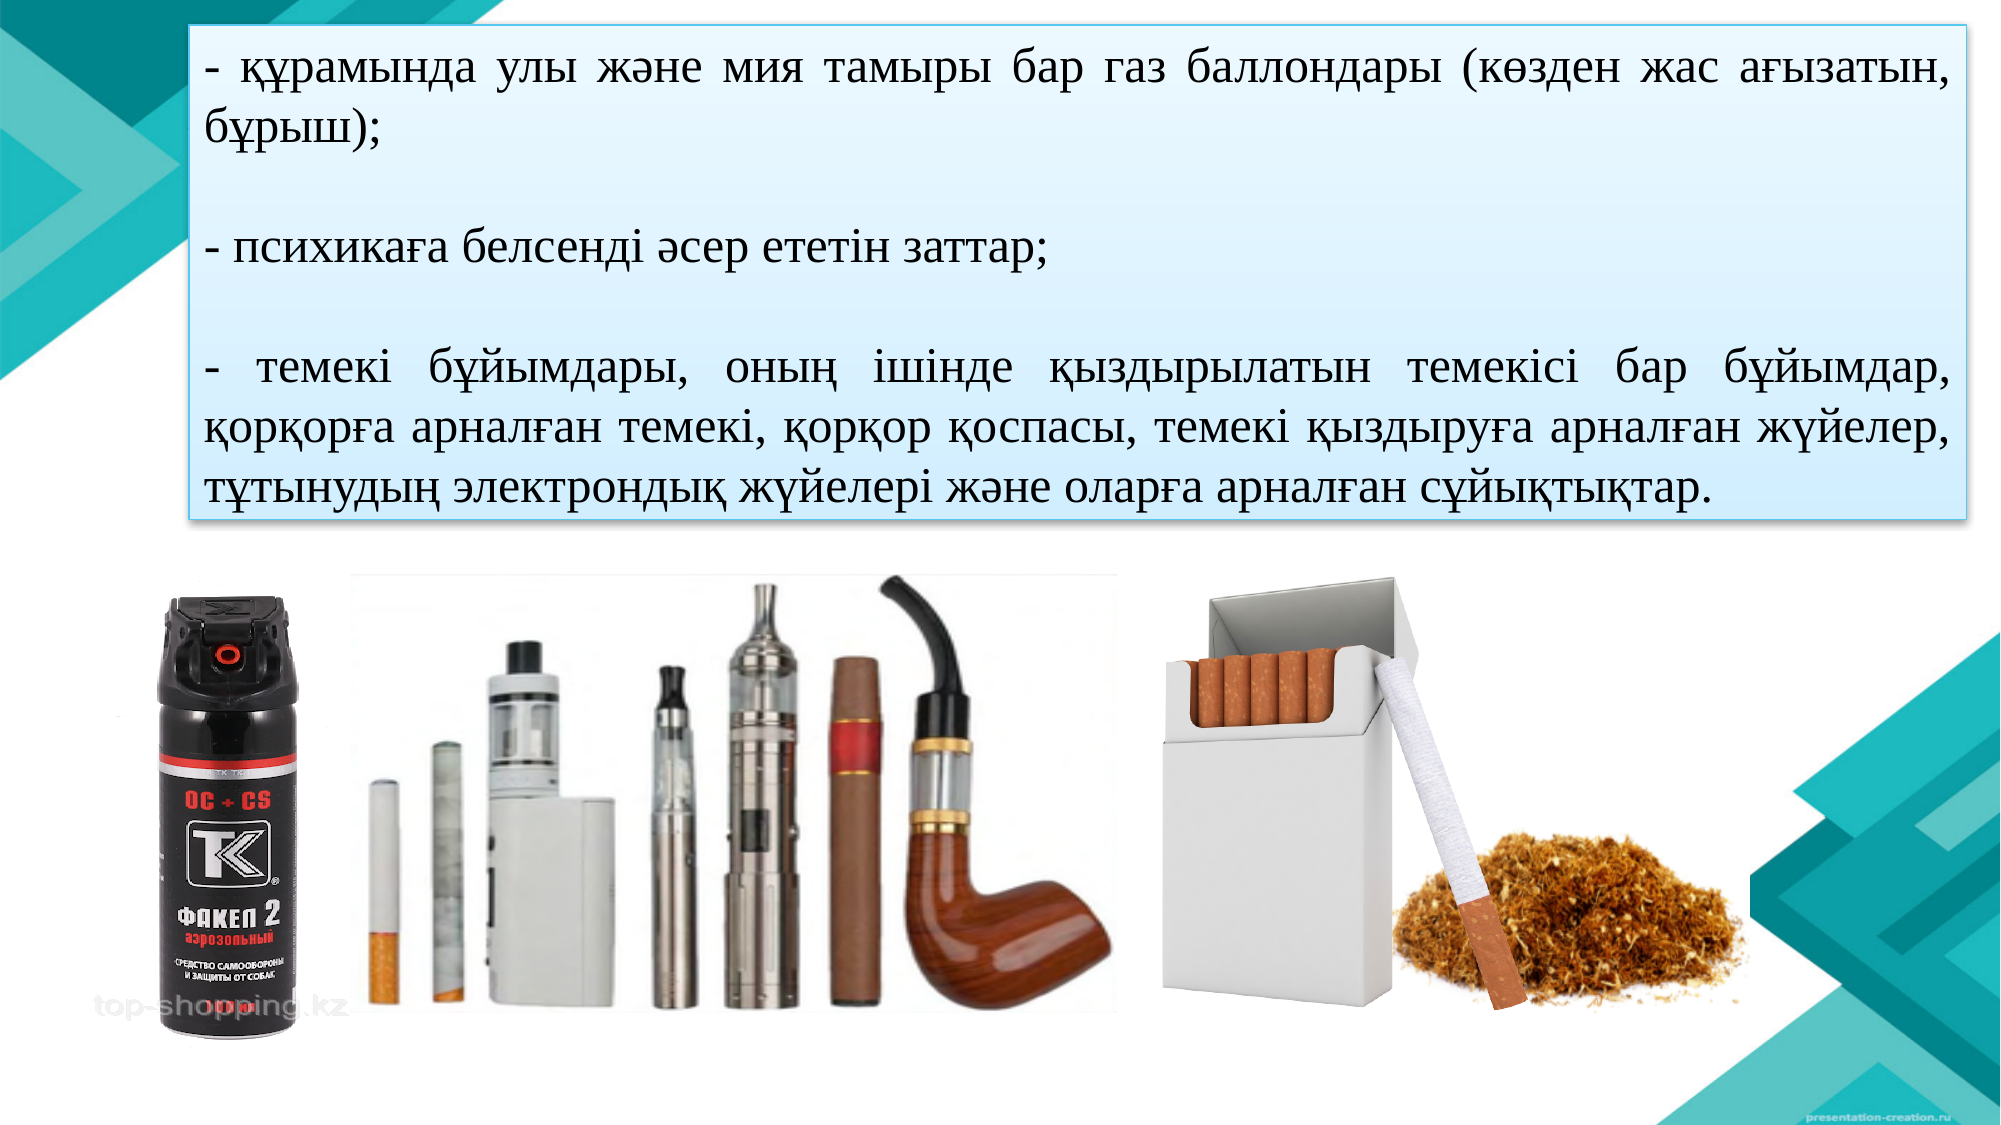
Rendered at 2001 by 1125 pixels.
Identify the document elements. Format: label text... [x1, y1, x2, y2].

text_box - құрамында улы және мия тамыры бар газ баллондары (көзден жас ағызатын, бұрыш); - психикаға белсенді әсер ететін заттар; - темекі бұйымдары, оның ішінде қыздырылатын темекісі бар бұйымдар, қорқорға арналған темекі, қорқор қоспасы, темекі қыздыруға арналған жүйелер, тұтынудың электрондық жүйелері және оларға арналған сұйықтықтар. [188, 24, 1967, 520]
picture [0, 0, 2001, 1125]
